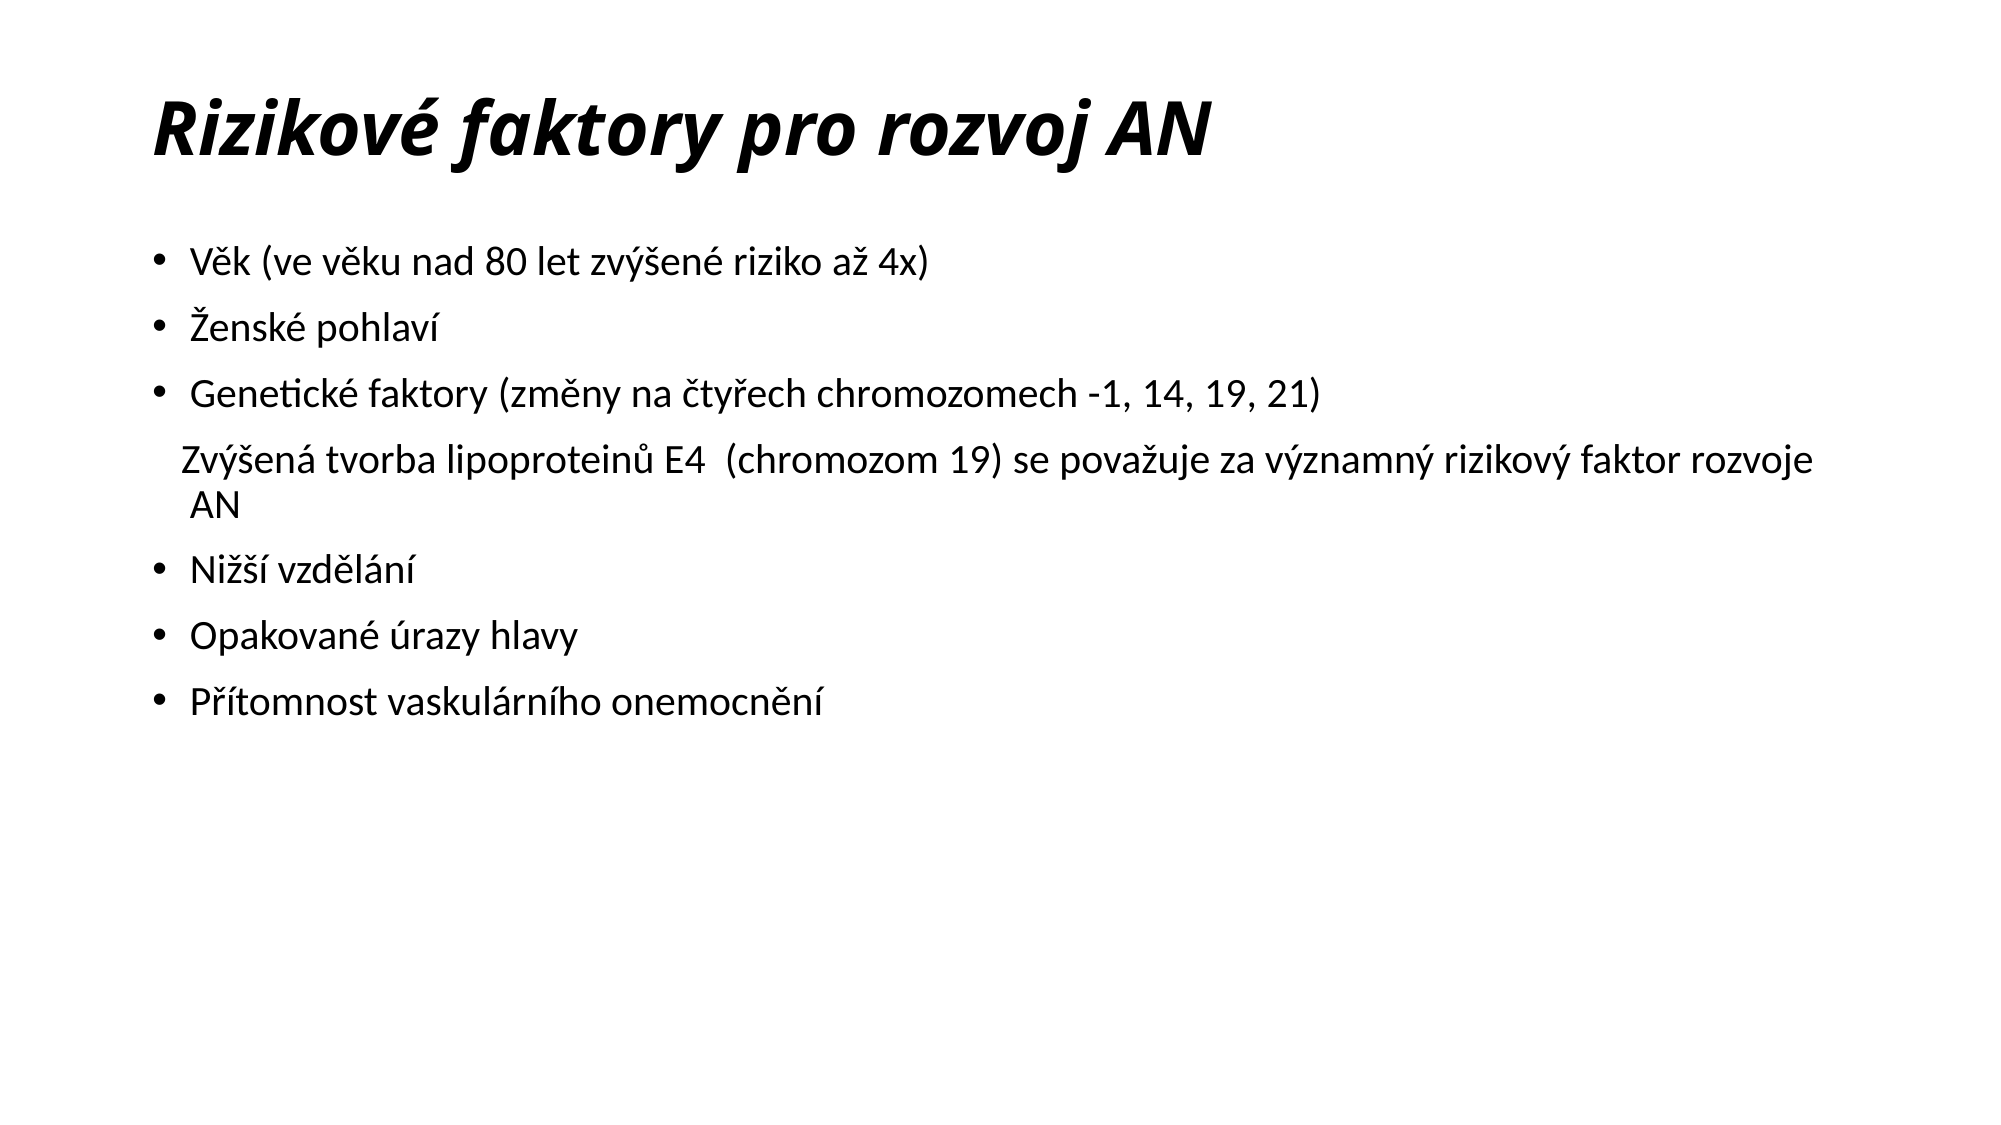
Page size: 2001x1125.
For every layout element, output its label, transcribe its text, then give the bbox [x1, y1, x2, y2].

title Rizikové faktory pro rozvoj AN [137, 59, 1863, 203]
list Věk (ve věku nad 80 let zvýšené riziko až 4x) Ženské pohlaví Genetické faktory (změny na čtyřech chromozomech -1, 14, 19, 21) Zvýšená tvorba lipoproteinů E4 (chromozom 19) se považuje za významný rizikový faktor rozvoje AN Nižší vzdělání Opakované úrazy hlavy Přítomnost vaskulárního onemocnění [137, 232, 1863, 1014]
